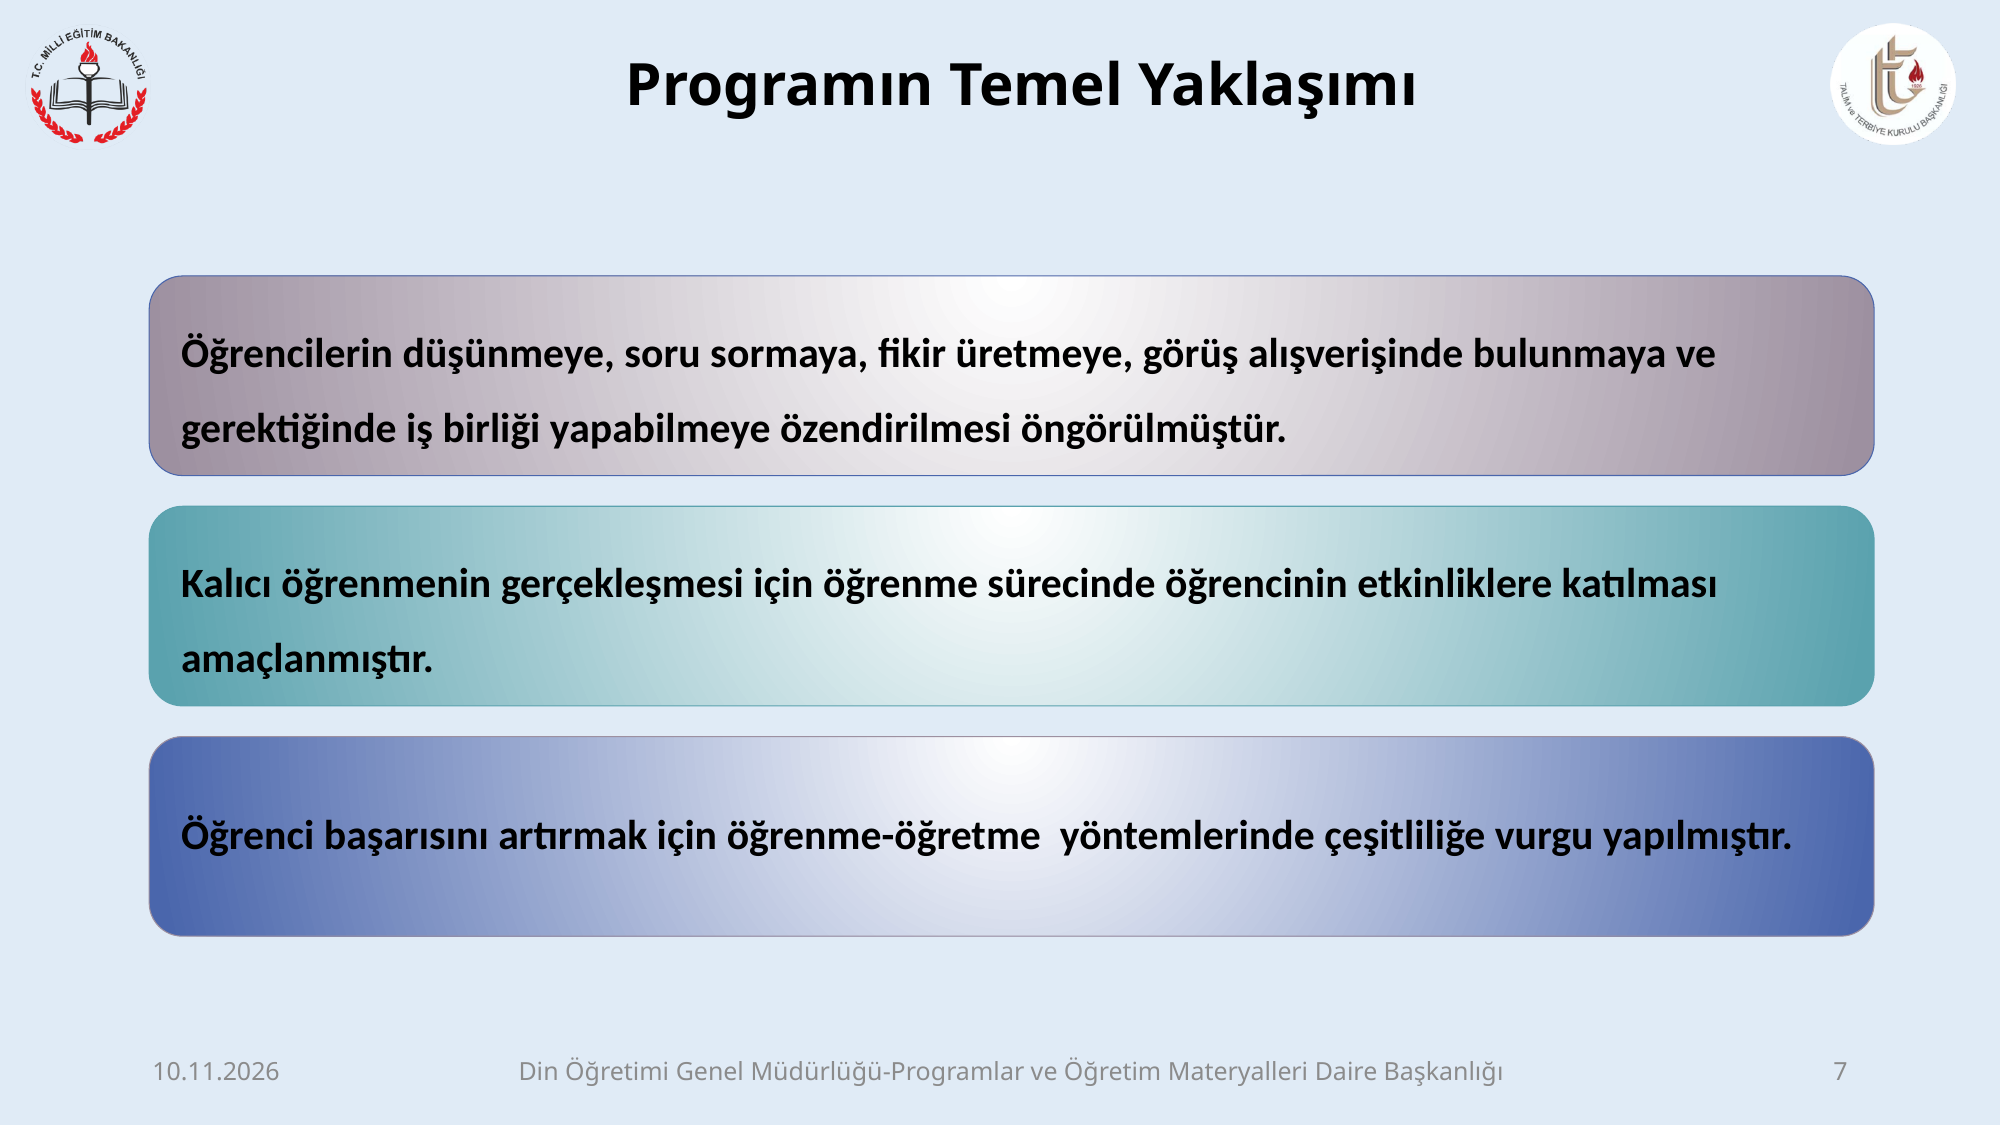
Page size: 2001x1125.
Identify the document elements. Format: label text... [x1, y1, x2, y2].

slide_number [137, 1042, 326, 1103]
footer Din Öğretimi Genel Müdürlüğü-Programlar ve Öğretim Materyalleri Daire Başkanlığı [375, 1042, 1649, 1103]
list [149, 218, 1875, 994]
picture [25, 24, 151, 150]
title Programın Temel Yaklaşımı [181, 23, 1863, 150]
slide_number 7 [1688, 1042, 1863, 1103]
picture [1863, 23, 1956, 145]
